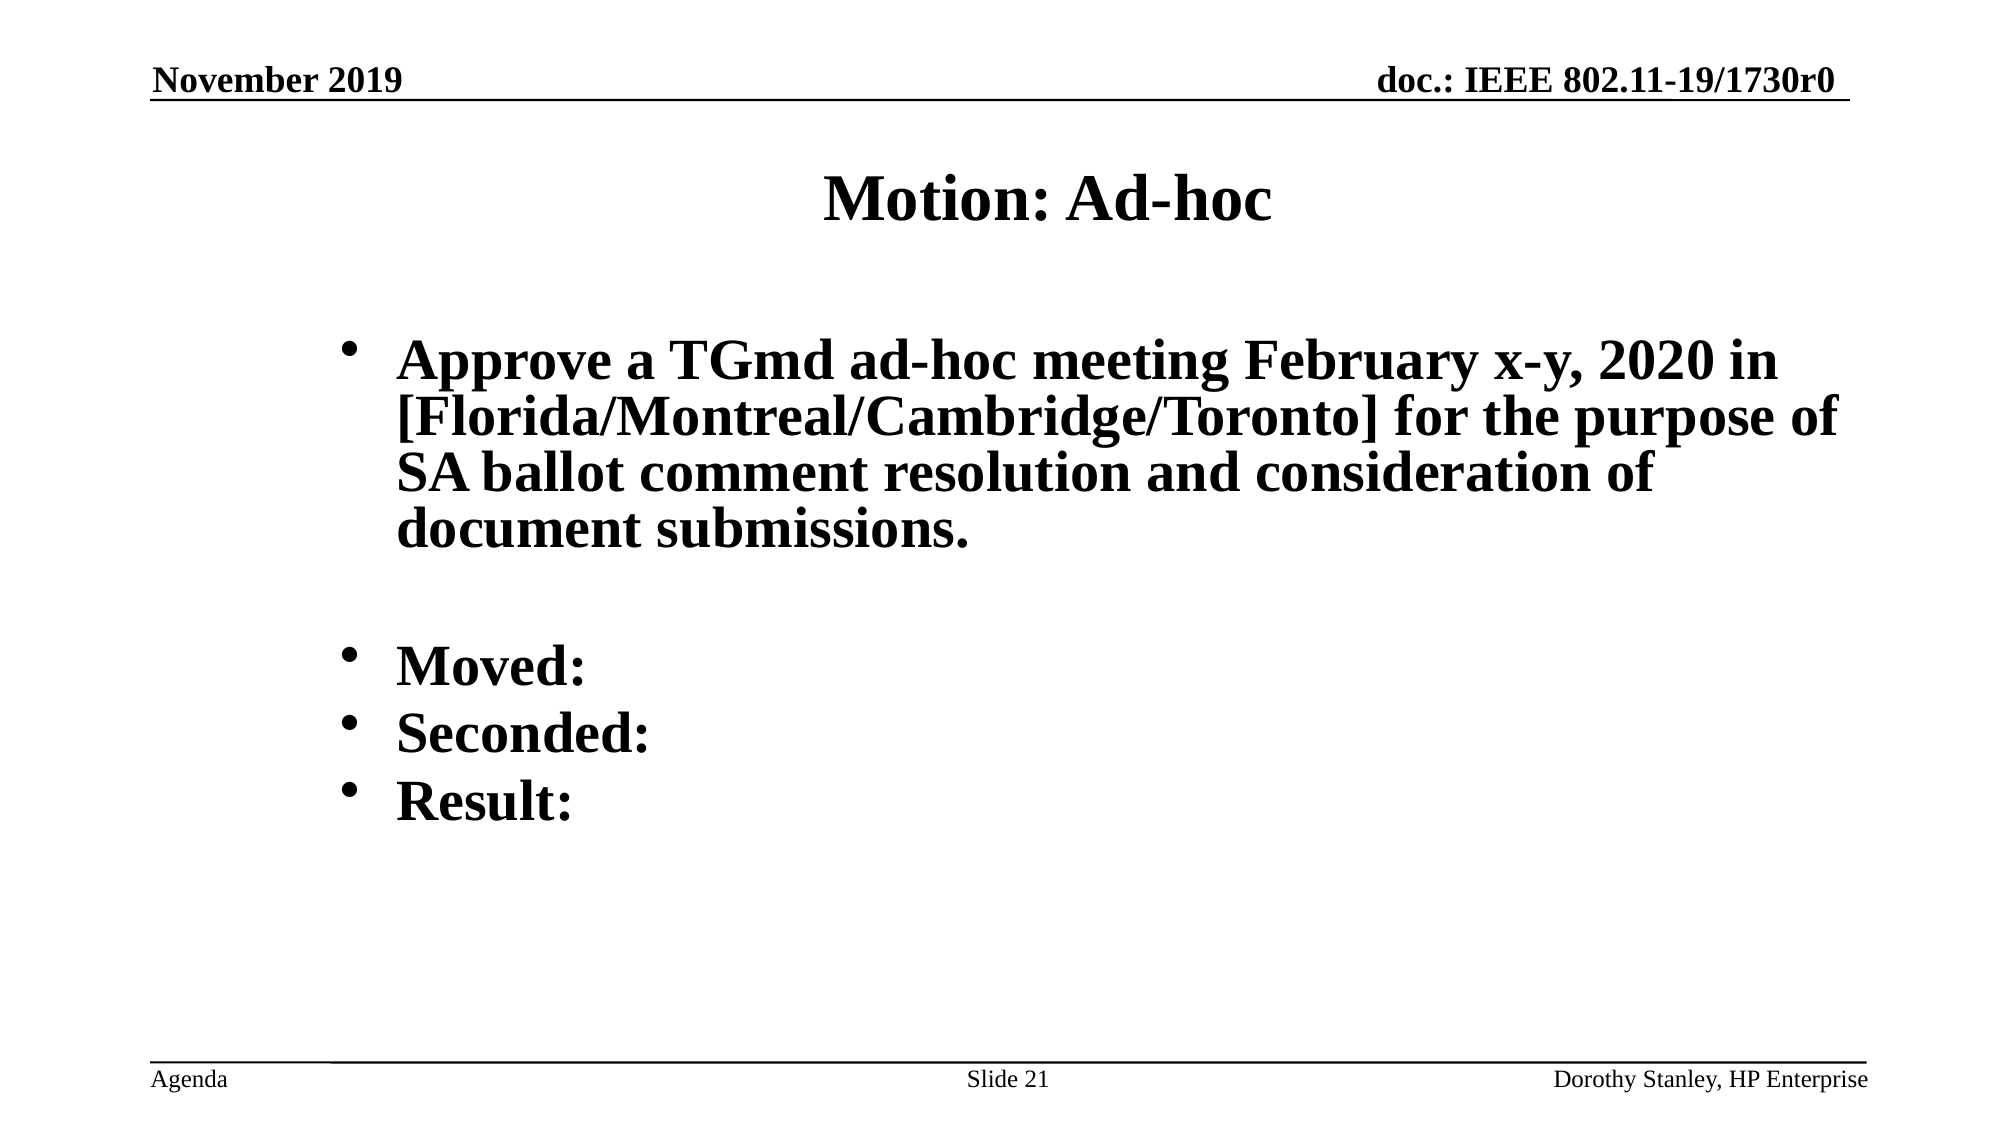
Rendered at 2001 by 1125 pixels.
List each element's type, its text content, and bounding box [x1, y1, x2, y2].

title Motion: Ad-hoc [300, 106, 1797, 281]
list Approve a TGmd ad-hoc meeting February x-y, 2020 in [Florida/Montreal/Cambridge/Toronto] for the purpose of SA ballot comment resolution and consideration of document submissions. Moved: Seconded: Result: [324, 327, 1880, 1078]
slide_number Slide 21 [966, 1078, 1051, 1093]
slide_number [152, 54, 567, 100]
footer Dorothy Stanley, HP Enterprise [1549, 1078, 1869, 1093]
